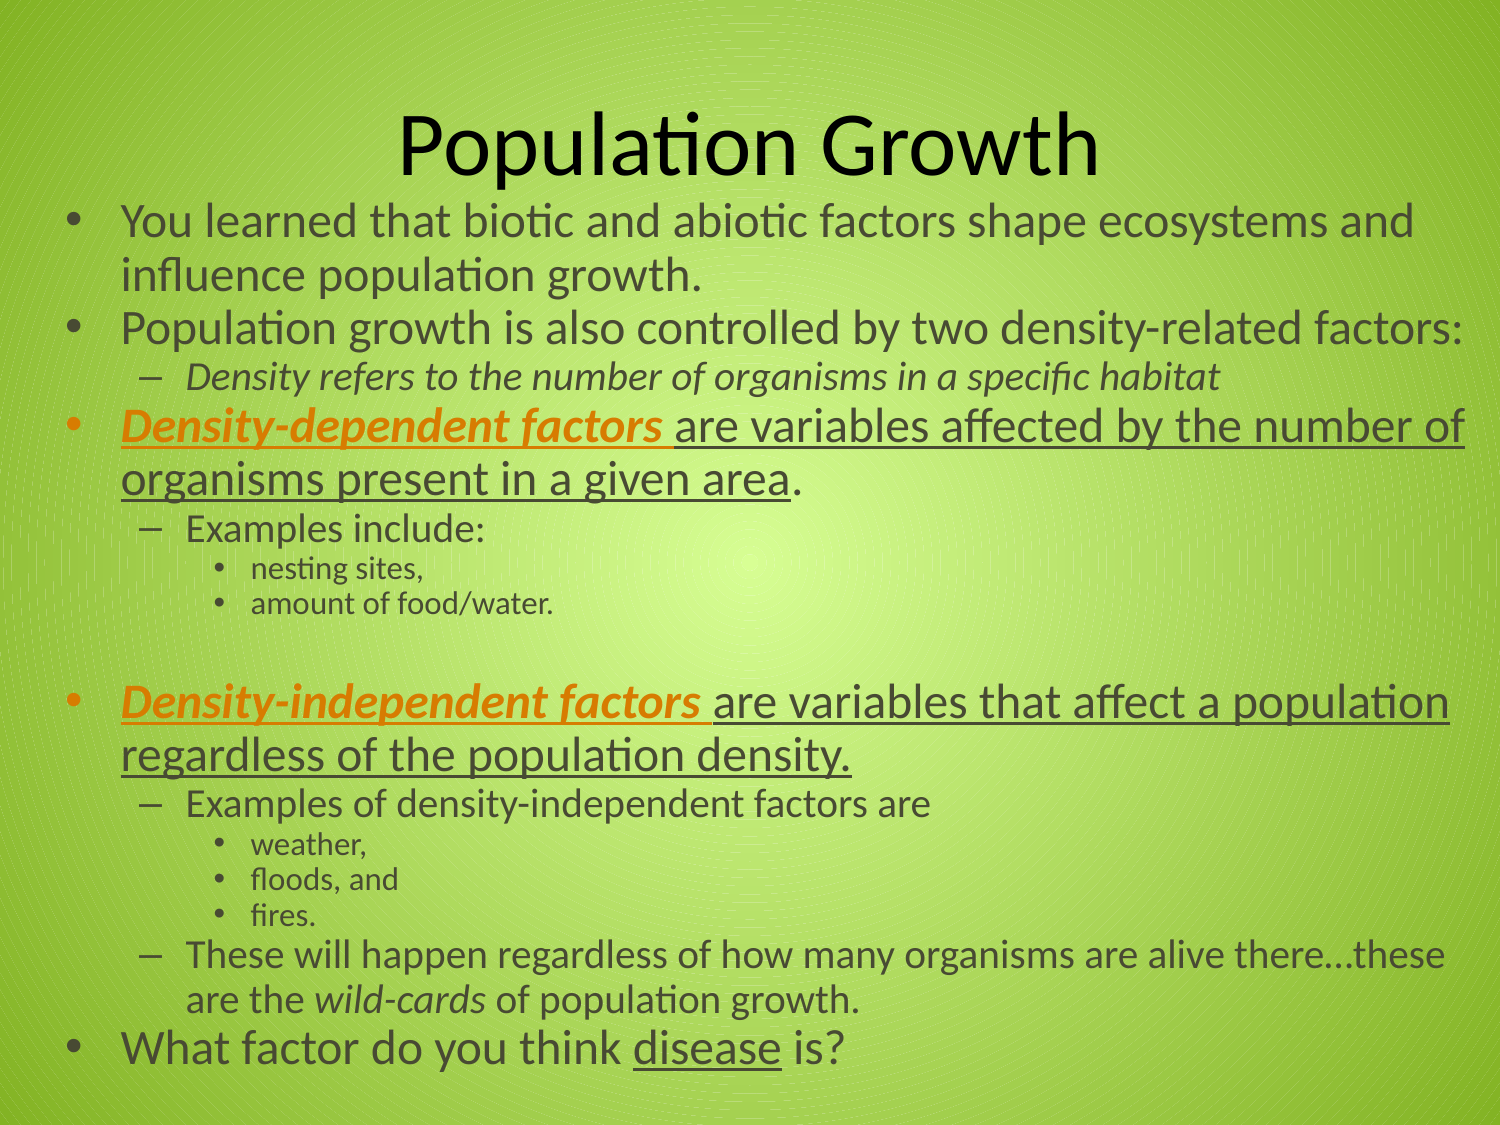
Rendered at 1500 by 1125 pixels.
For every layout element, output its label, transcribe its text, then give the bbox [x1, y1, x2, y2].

list You learned that biotic and abiotic factors shape ecosystems and influence population growth. Population growth is also controlled by two density-related factors: Density refers to the number of organisms in a specific habitat Density-dependent factors are variables affected by the number of organisms present in a given area. Examples include: nesting sites, amount of food/water. Density-independent factors are variables that affect a population regardless of the population density. Examples of density-independent factors are weather, floods, and fires. These will happen regardless of how many organisms are alive there…these are the wild-cards of population growth. What factor do you think disease is? [50, 187, 1488, 1100]
title Population Growth [75, 45, 1425, 187]
